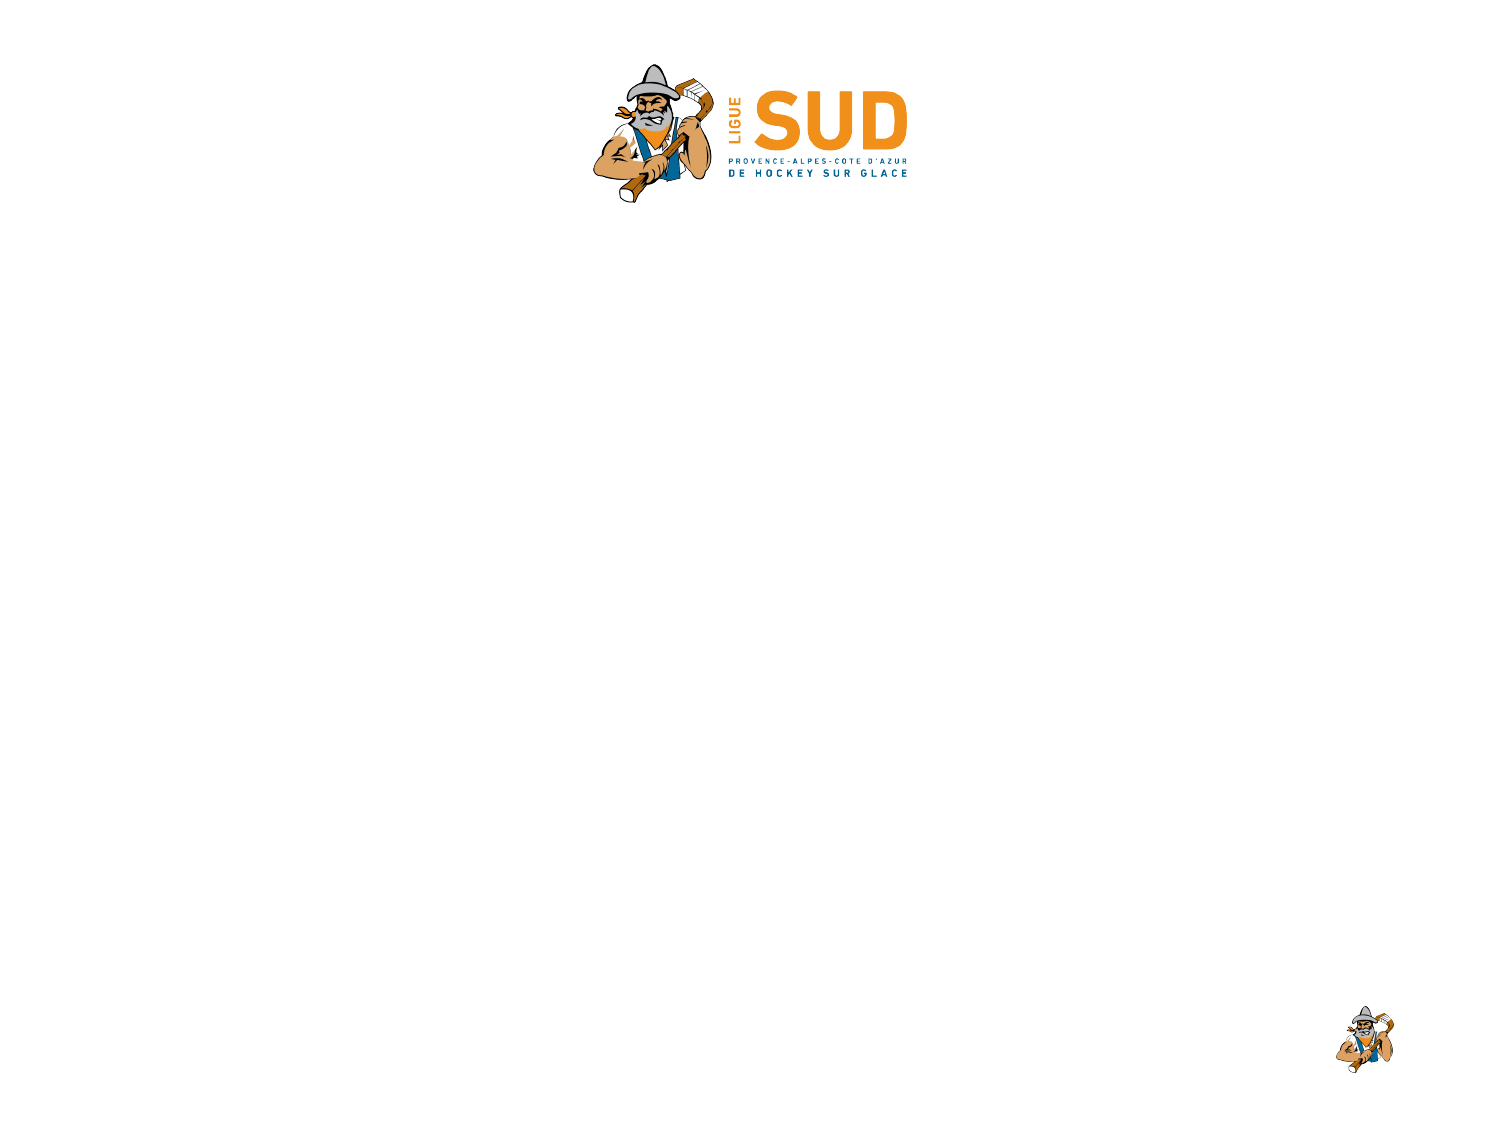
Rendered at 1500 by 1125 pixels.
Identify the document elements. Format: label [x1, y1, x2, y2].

picture [1336, 1006, 1394, 1073]
picture [593, 64, 907, 203]
